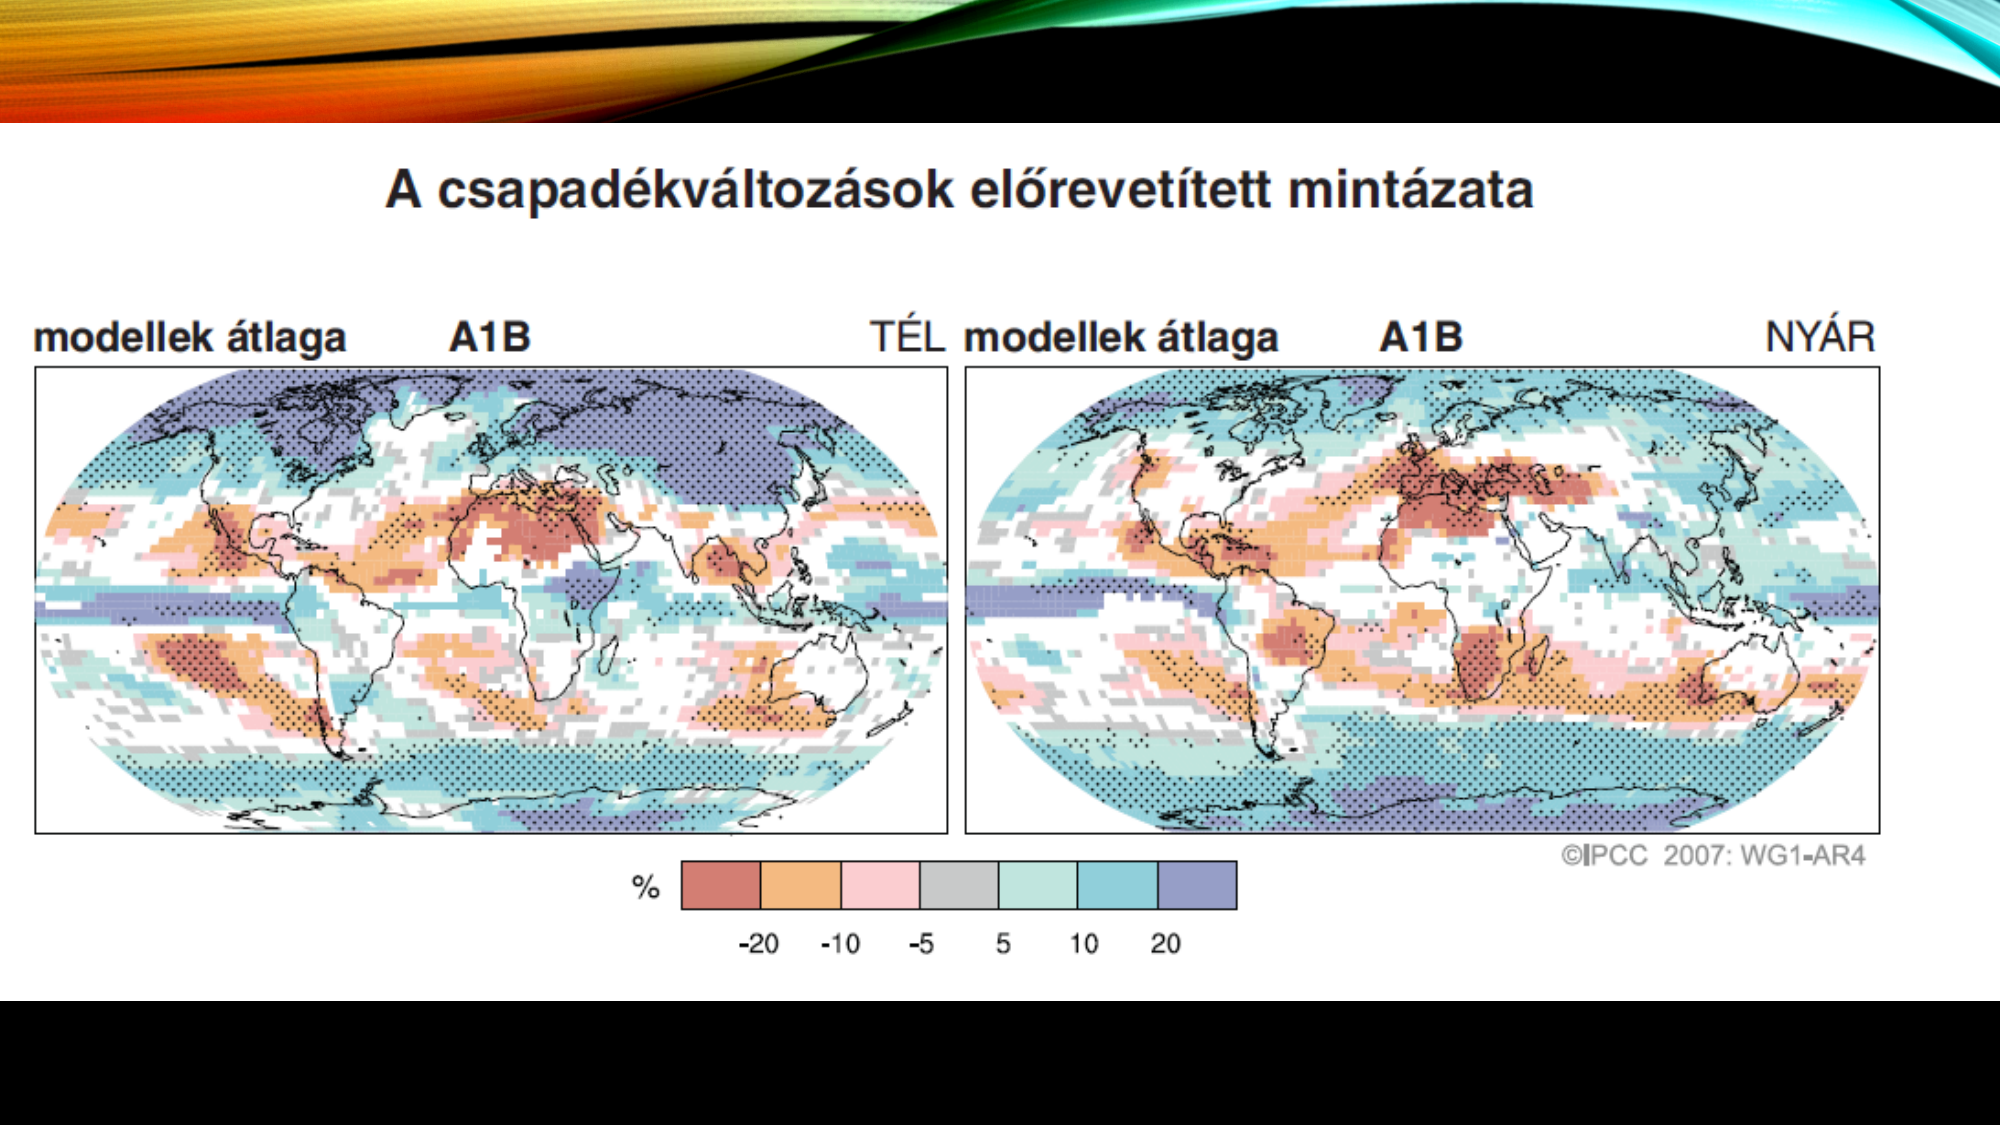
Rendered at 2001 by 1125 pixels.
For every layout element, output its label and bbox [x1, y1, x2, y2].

picture [0, 0, 2000, 123]
list [0, 123, 2000, 1002]
